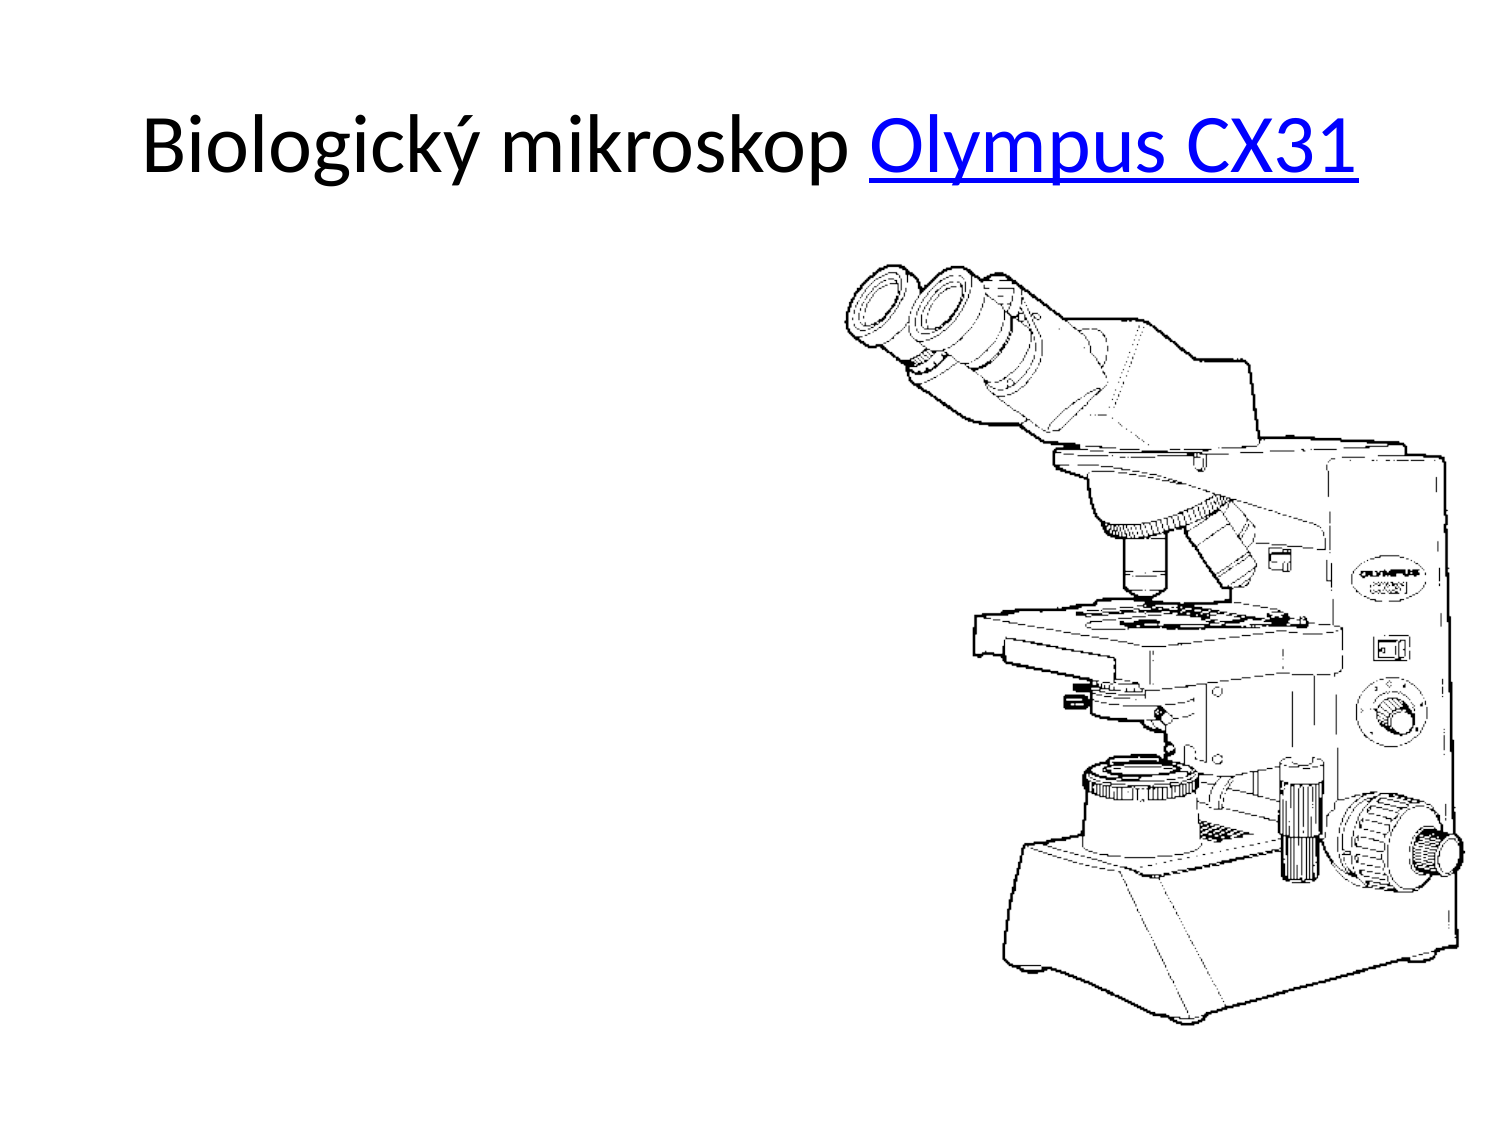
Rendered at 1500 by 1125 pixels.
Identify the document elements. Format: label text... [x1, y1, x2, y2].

picture [835, 255, 1500, 1037]
title Biologický mikroskop Olympus CX31 [74, 44, 1426, 233]
